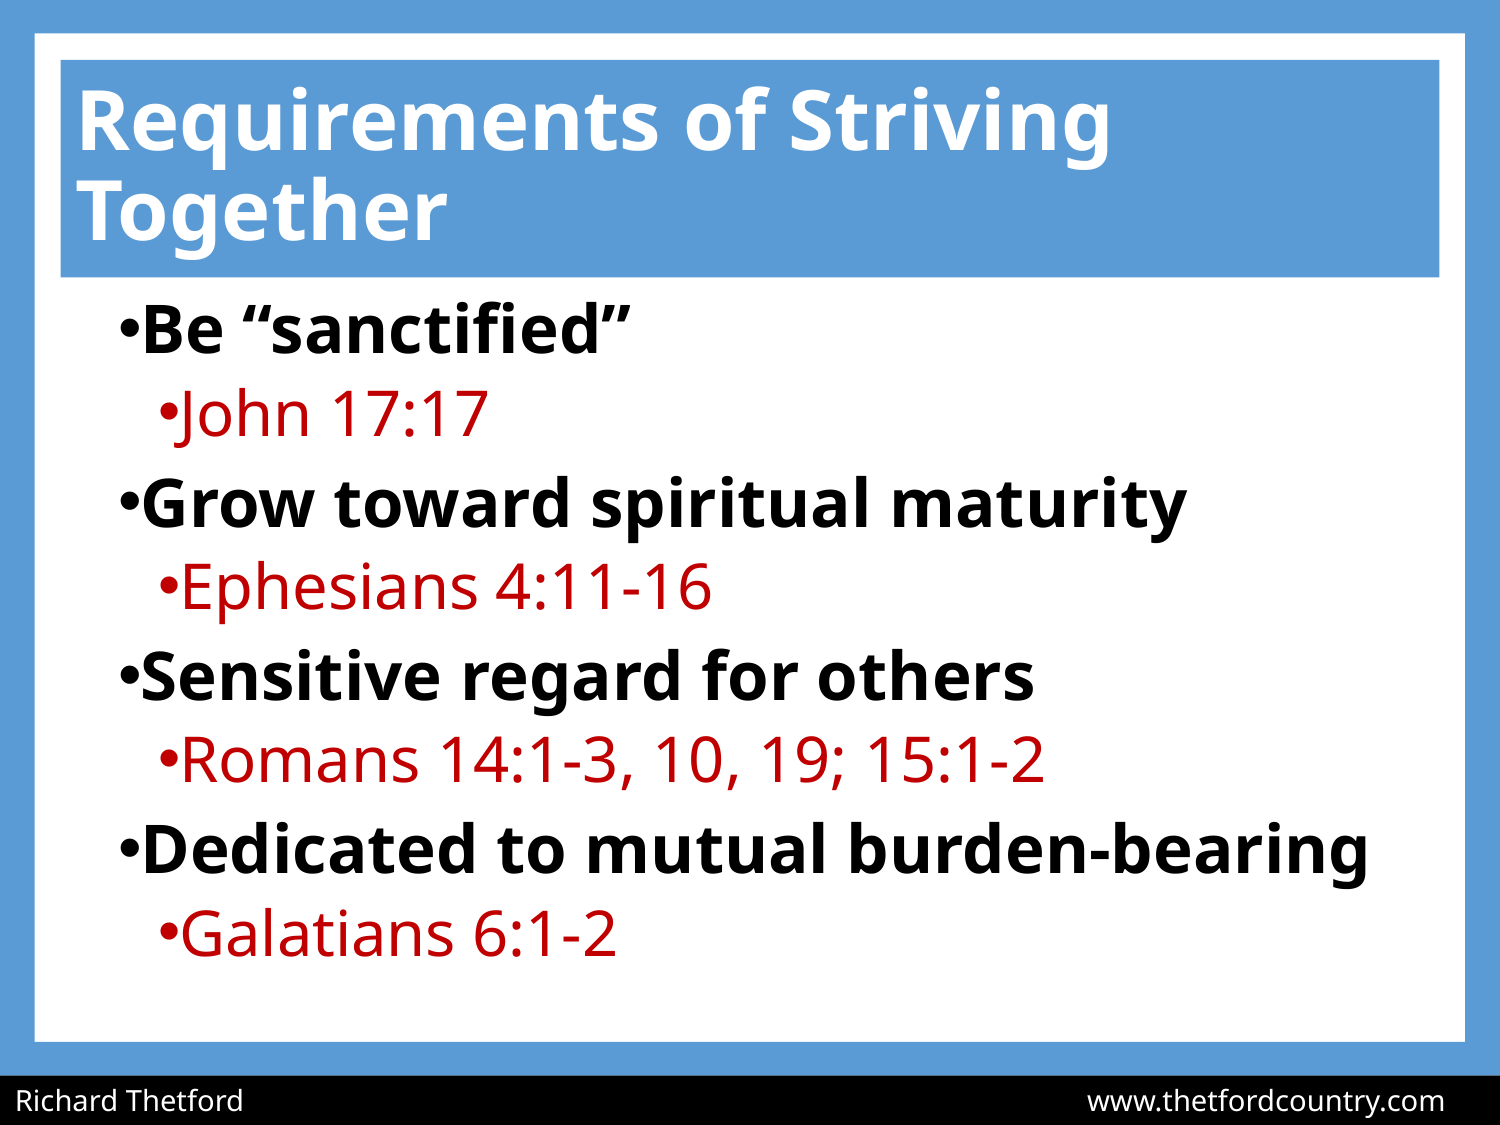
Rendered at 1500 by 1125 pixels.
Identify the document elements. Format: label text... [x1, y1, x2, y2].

title Requirements of Striving Together [60, 59, 1440, 278]
list Be “sanctified” John 17:17 Grow toward spiritual maturity Ephesians 4:11-16 Sensitive regard for others Romans 14:1-3, 10, 19; 15:1-2 Dedicated to mutual burden-bearing Galatians 6:1-2 [103, 279, 1397, 1044]
